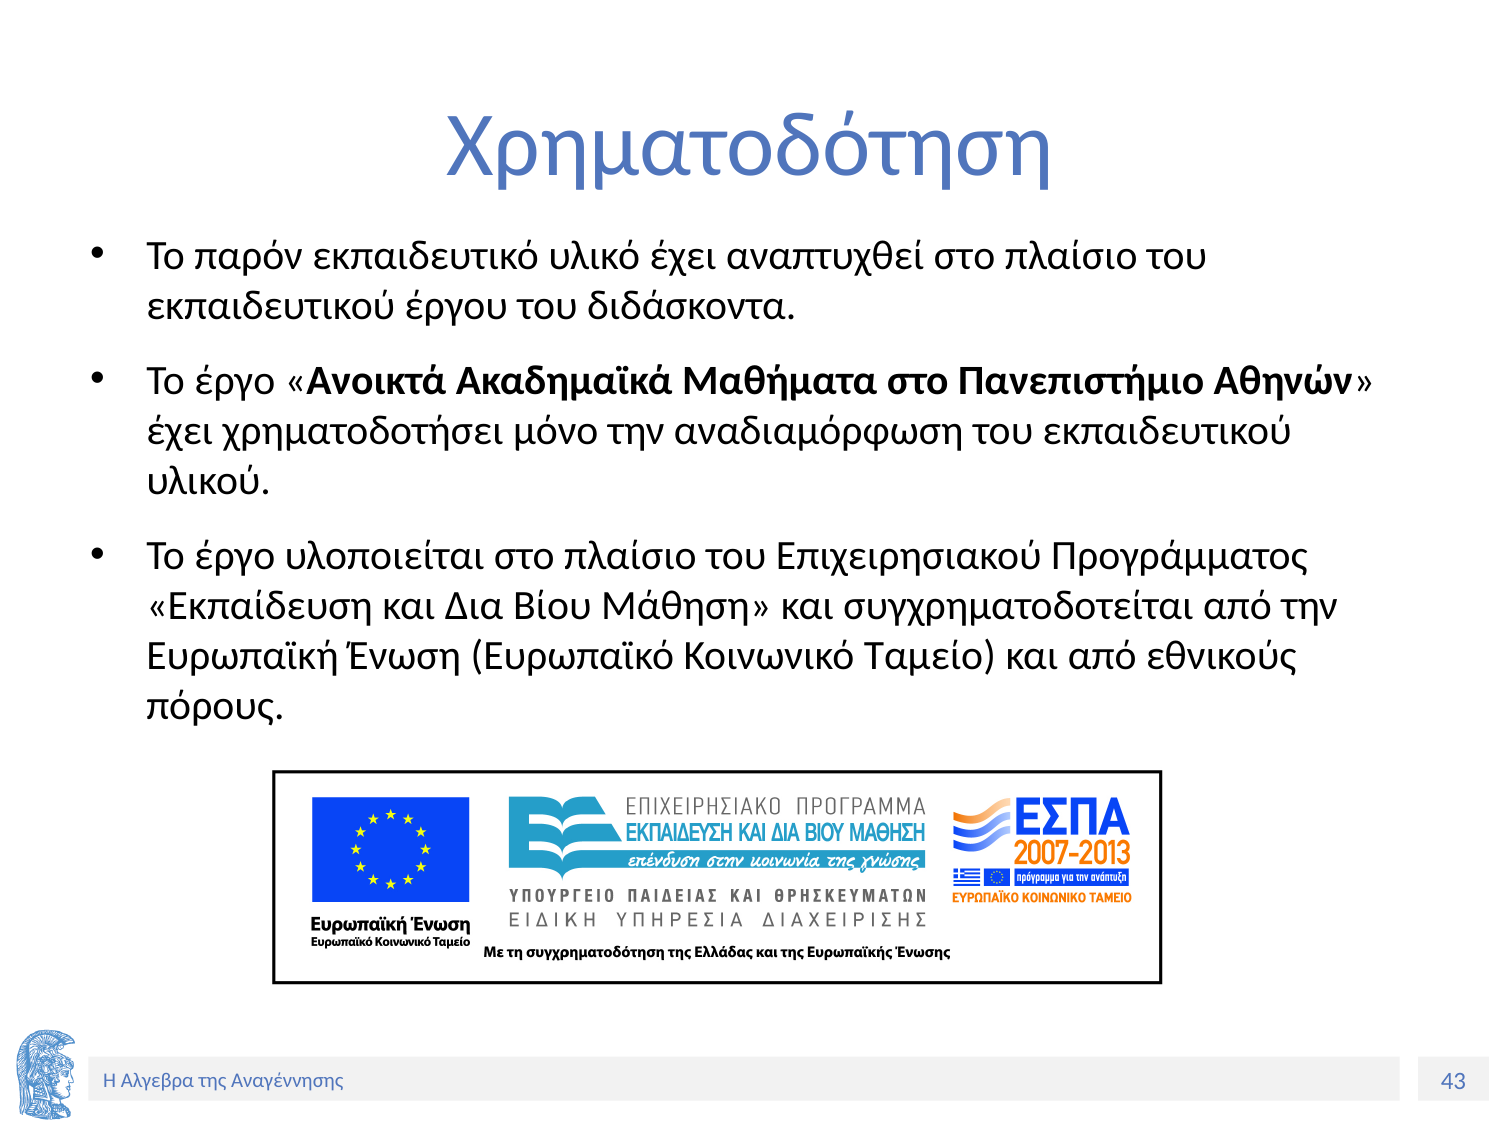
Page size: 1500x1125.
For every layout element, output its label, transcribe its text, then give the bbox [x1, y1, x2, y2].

picture [9, 1026, 81, 1120]
picture [265, 762, 1169, 991]
title Χρηματοδότηση [75, 45, 1425, 219]
list Το παρόν εκπαιδευτικό υλικό έχει αναπτυχθεί στo πλαίσιo του εκπαιδευτικού έργου του διδάσκοντα. Το έργο «Ανοικτά Ακαδημαϊκά Μαθήματα στο Πανεπιστήμιο Αθηνών» έχει χρηματοδοτήσει μόνο την αναδιαμόρφωση του εκπαιδευτικού υλικού. Το έργο υλοποιείται στο πλαίσιο του Επιχειρησιακού Προγράμματος «Εκπαίδευση και Δια Βίου Μάθηση» και συγχρηματοδοτείται από την Ευρωπαϊκή Ένωση (Ευρωπαϊκό Κοινωνικό Ταμείο) και από εθνικούς πόρους. [75, 219, 1425, 963]
